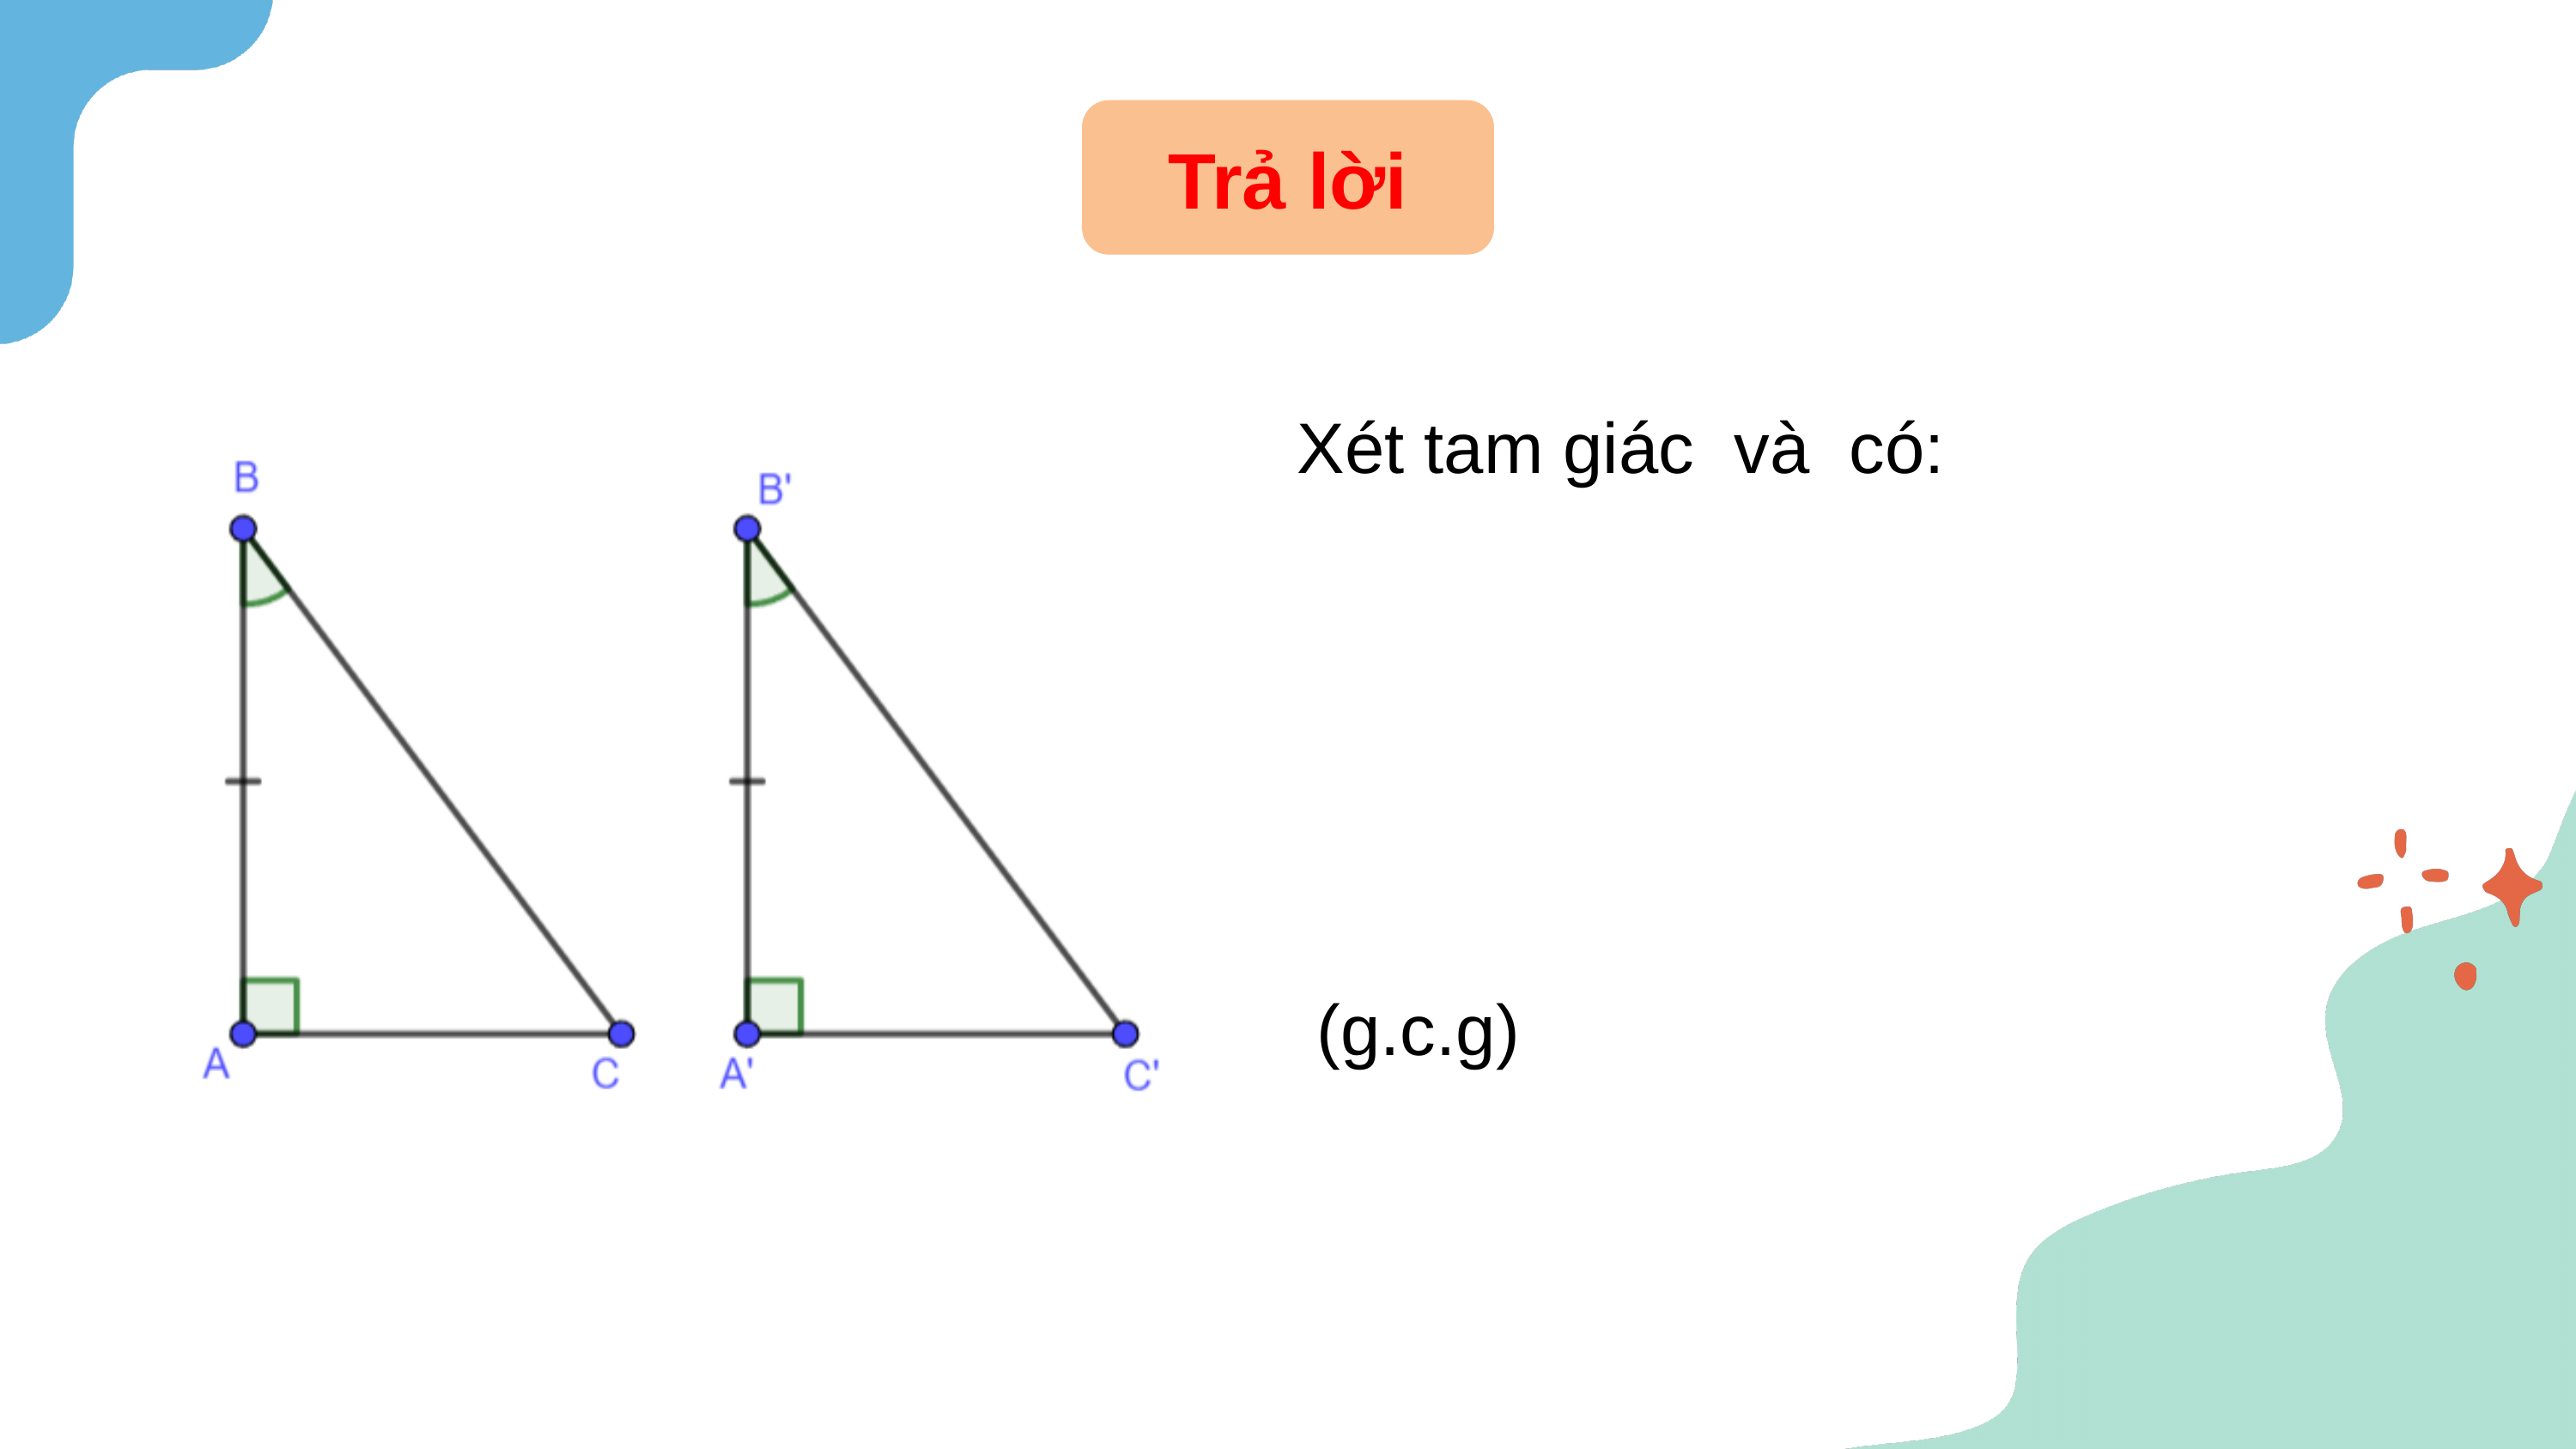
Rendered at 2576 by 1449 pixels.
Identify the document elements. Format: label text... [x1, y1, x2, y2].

text_box Trả lời [1082, 100, 1494, 255]
picture [1732, 724, 2576, 1449]
picture [0, 0, 273, 344]
picture [157, 423, 1188, 1124]
